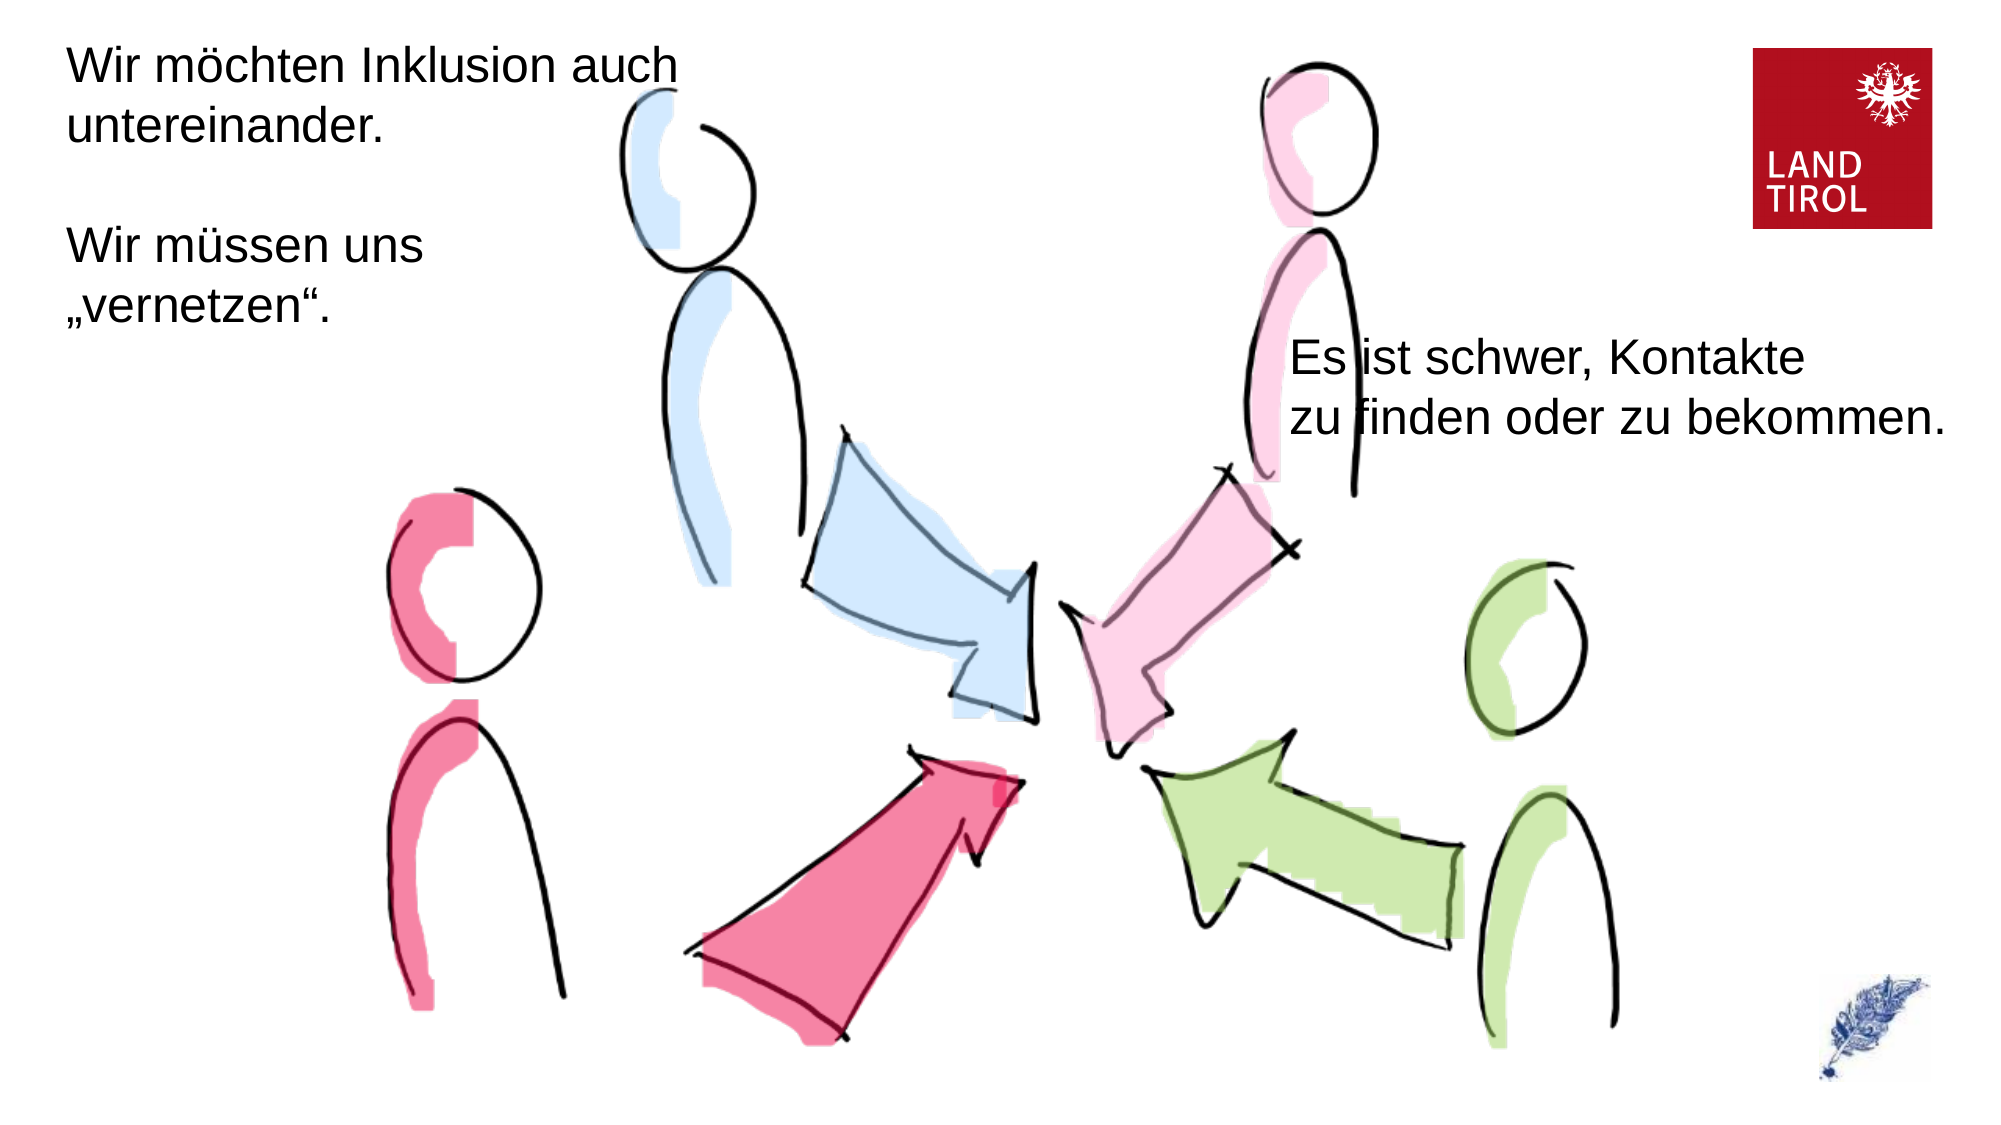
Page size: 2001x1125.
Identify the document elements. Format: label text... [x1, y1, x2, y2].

text_box Es ist schwer, Kontakte zu finden oder zu bekommen. [1626, 317, 2000, 453]
text_box Wir möchten Inklusion auch untereinander. Wir müssen uns „vernetzen“. [51, 25, 1033, 340]
picture [374, 38, 1626, 1087]
picture [1819, 974, 1931, 1082]
